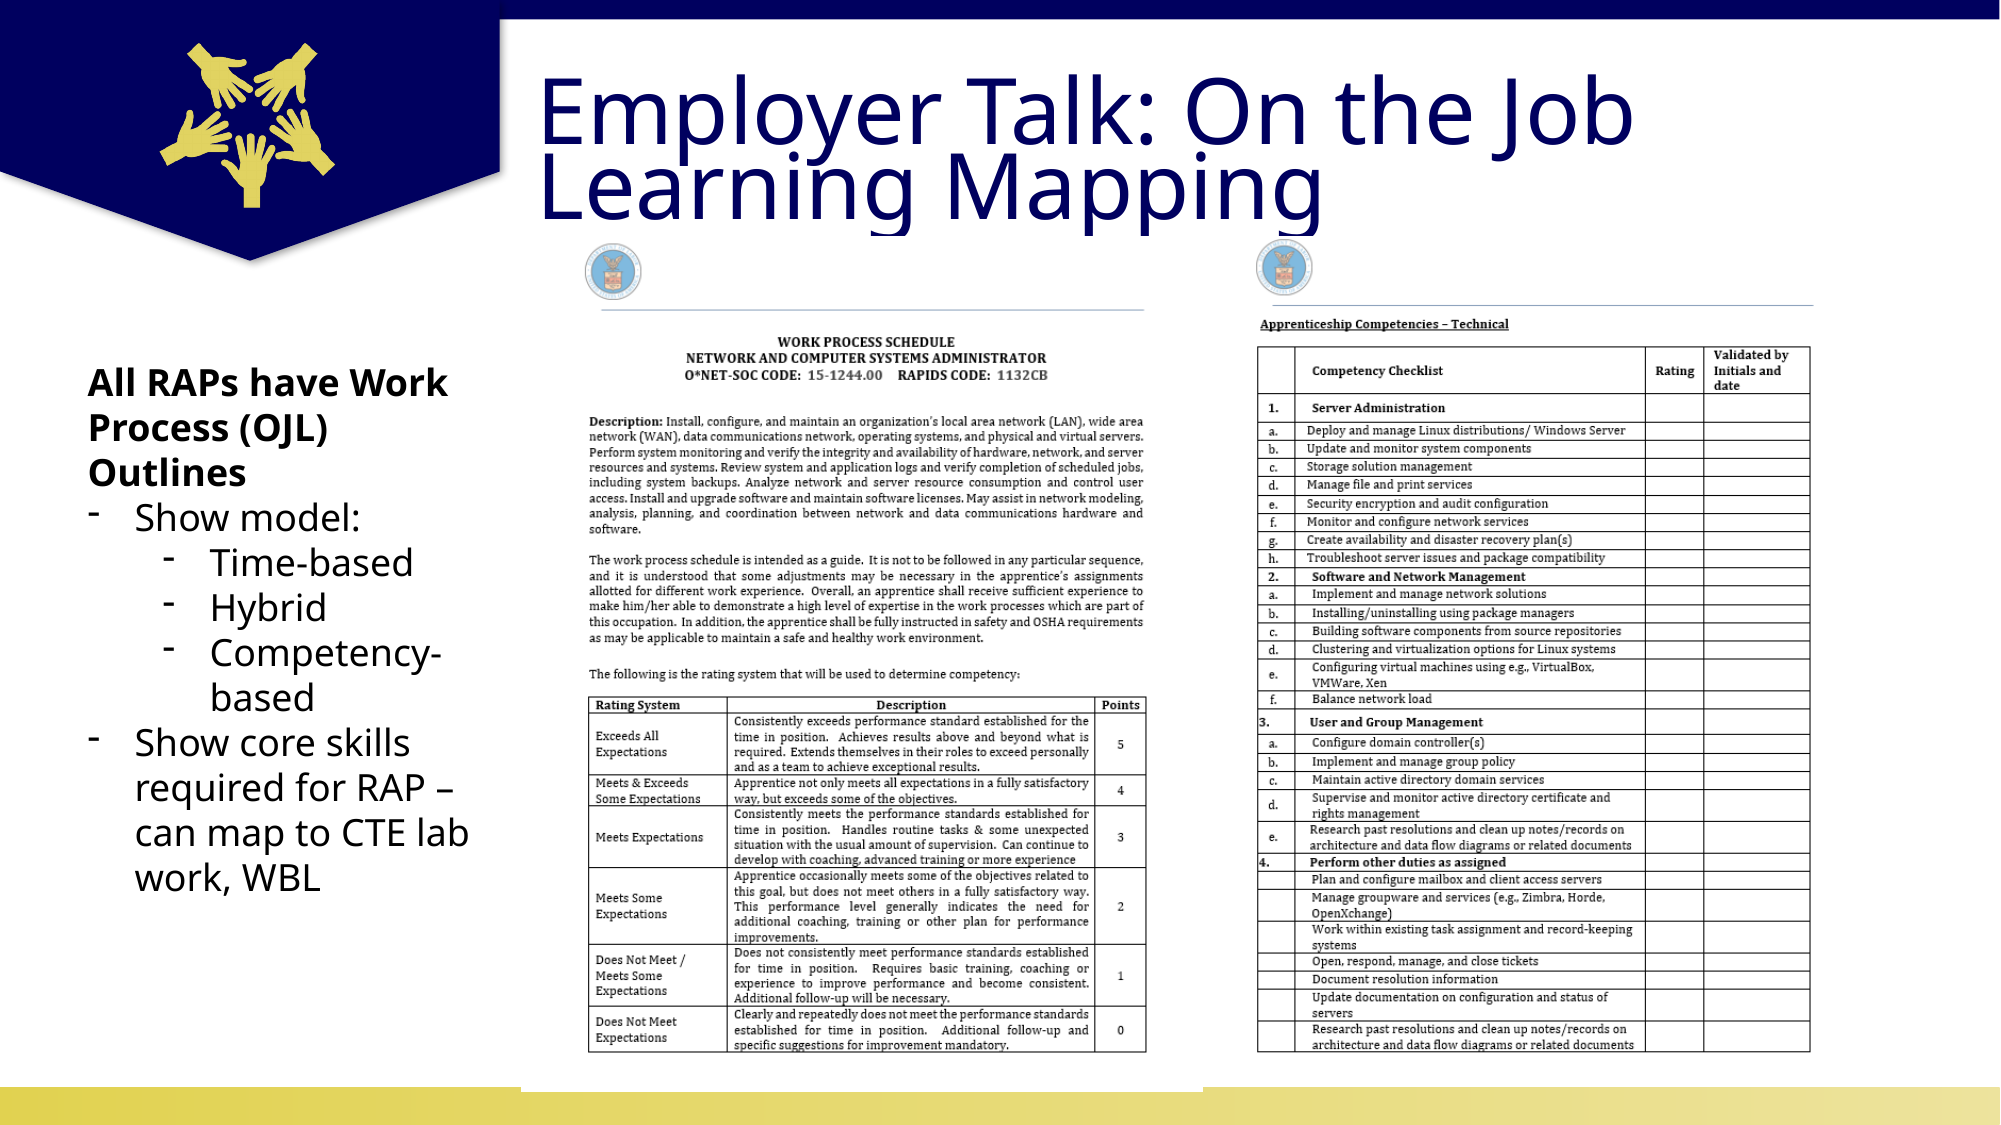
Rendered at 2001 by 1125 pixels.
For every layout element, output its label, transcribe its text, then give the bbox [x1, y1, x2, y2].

picture [521, 236, 1203, 1092]
text_box All RAPs have Work Process (OJL) Outlines Show model: Time-based Hybrid Competency-based Show core skills required for RAP – can map to CTE lab work, WBL [72, 351, 504, 906]
picture [156, 34, 338, 217]
title Employer Talk: On the Job Learning Mapping [521, 80, 1970, 277]
picture [1219, 236, 1852, 1081]
